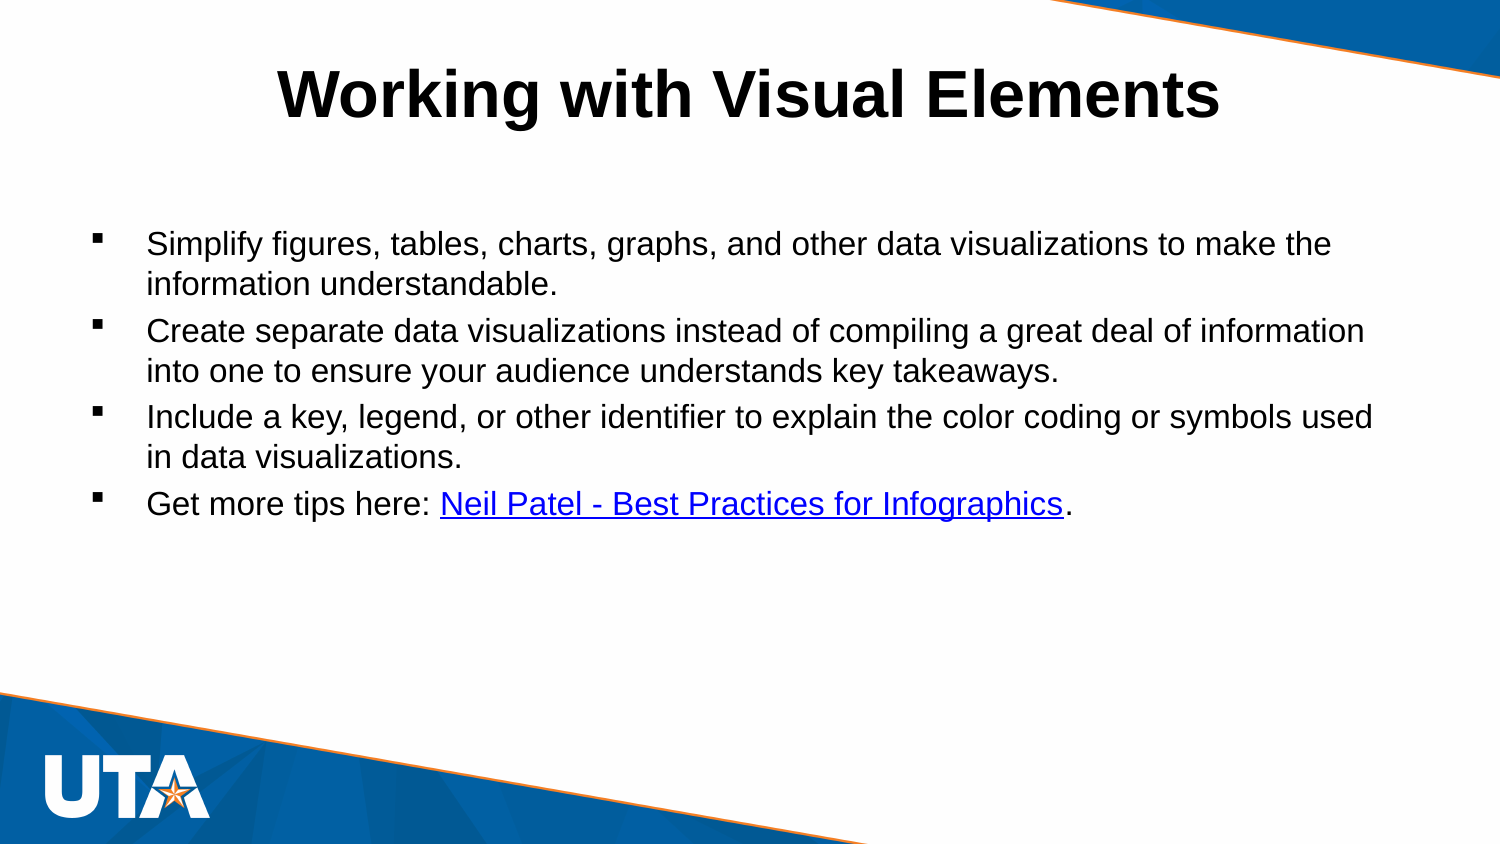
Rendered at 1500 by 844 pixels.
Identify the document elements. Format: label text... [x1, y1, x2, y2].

list Simplify figures, tables, charts, graphs, and other data visualizations to make the information understandable. Create separate data visualizations instead of compiling a great deal of information into one to ensure your audience understands key takeaways. Include a key, legend, or other identifier to explain the color coding or symbols used in data visualizations. Get more tips here: Neil Patel - Best Practices for Infographics. [75, 215, 1425, 724]
picture [0, 0, 1500, 844]
title Working with Visual Elements [75, 20, 1425, 161]
